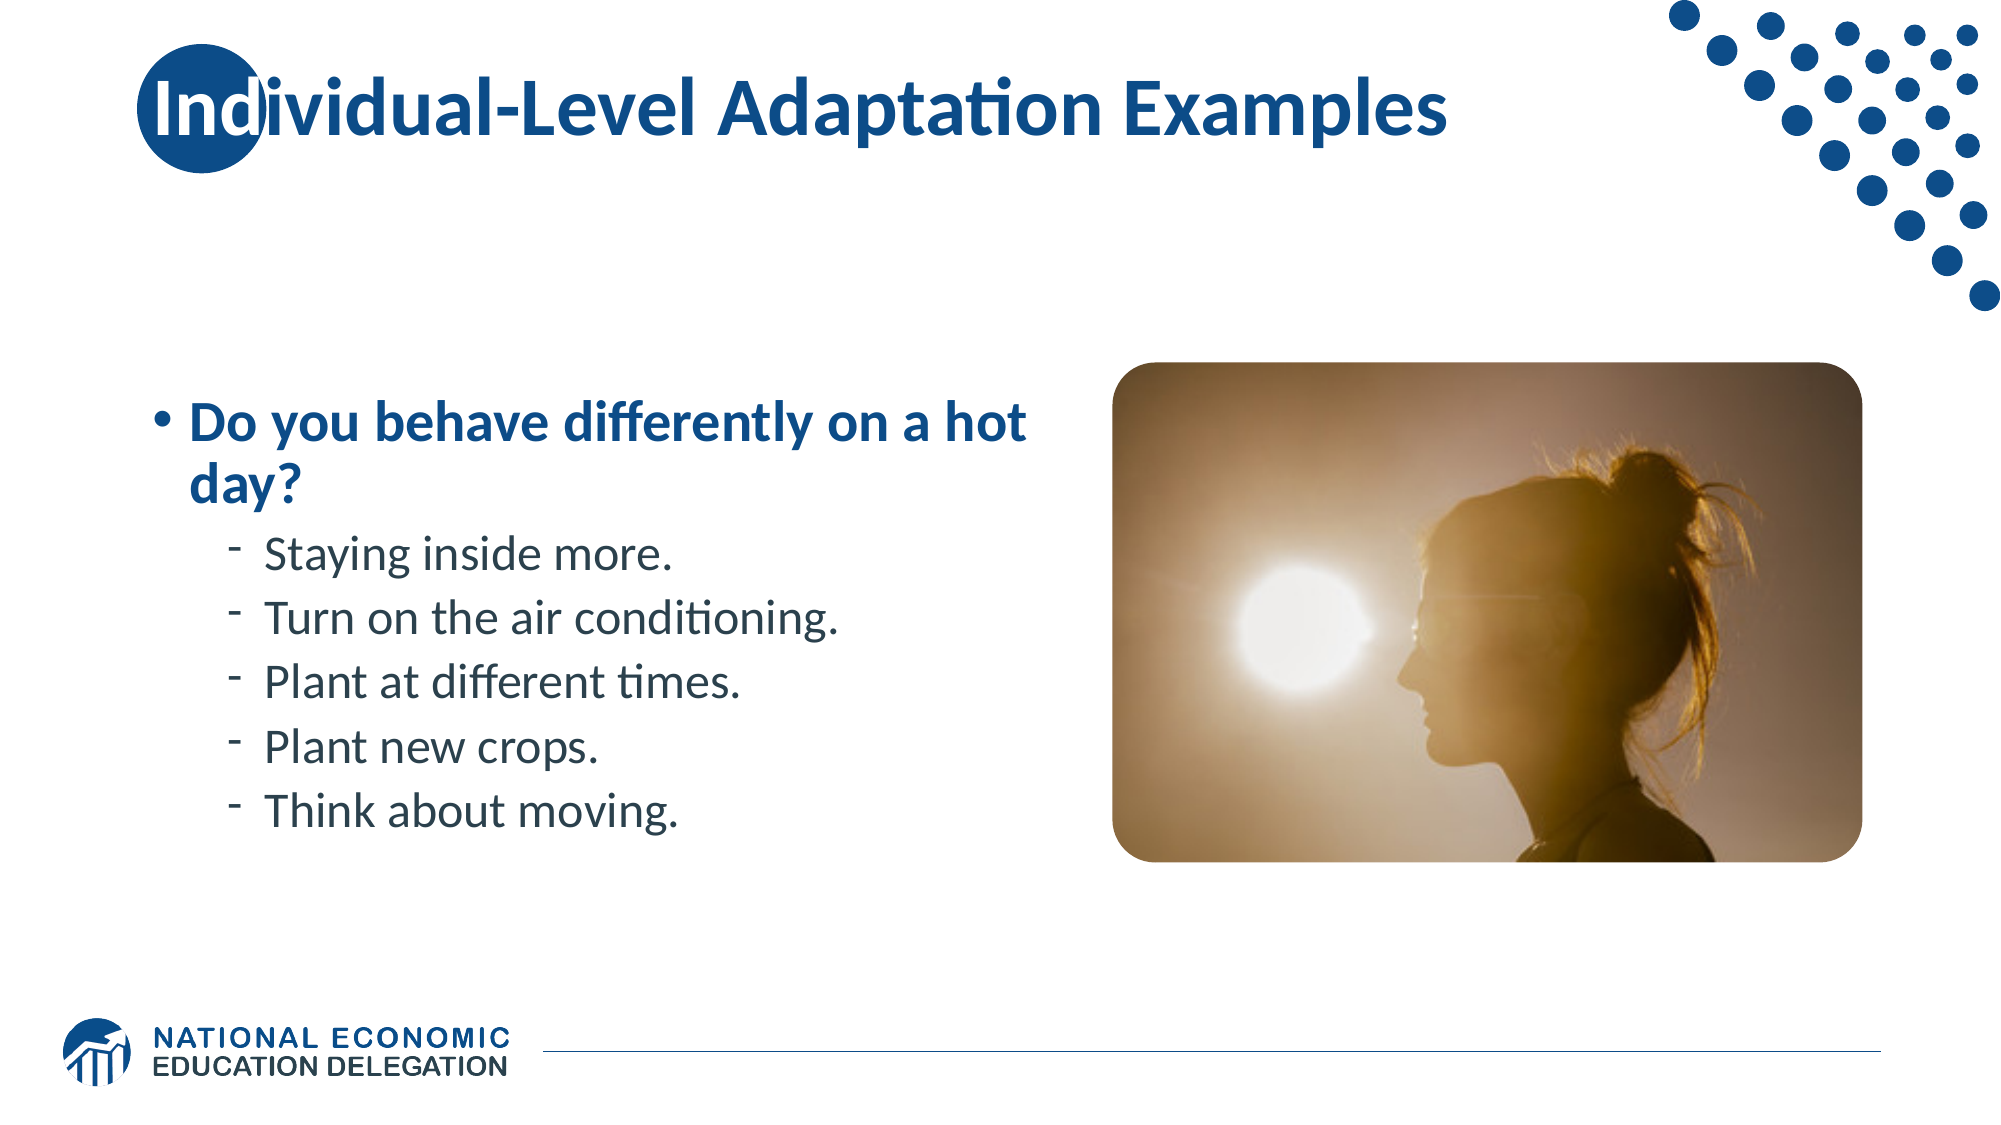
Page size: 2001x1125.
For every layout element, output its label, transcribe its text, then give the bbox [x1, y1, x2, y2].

picture [1112, 362, 1863, 863]
picture [55, 1013, 520, 1091]
title Individual-Level Adaptation Examples [137, 0, 1863, 218]
list Do you behave differently on a hot day? Staying inside more. Turn on the air conditioning. Plant at different times. Plant new crops. Think about moving. [137, 257, 1085, 972]
